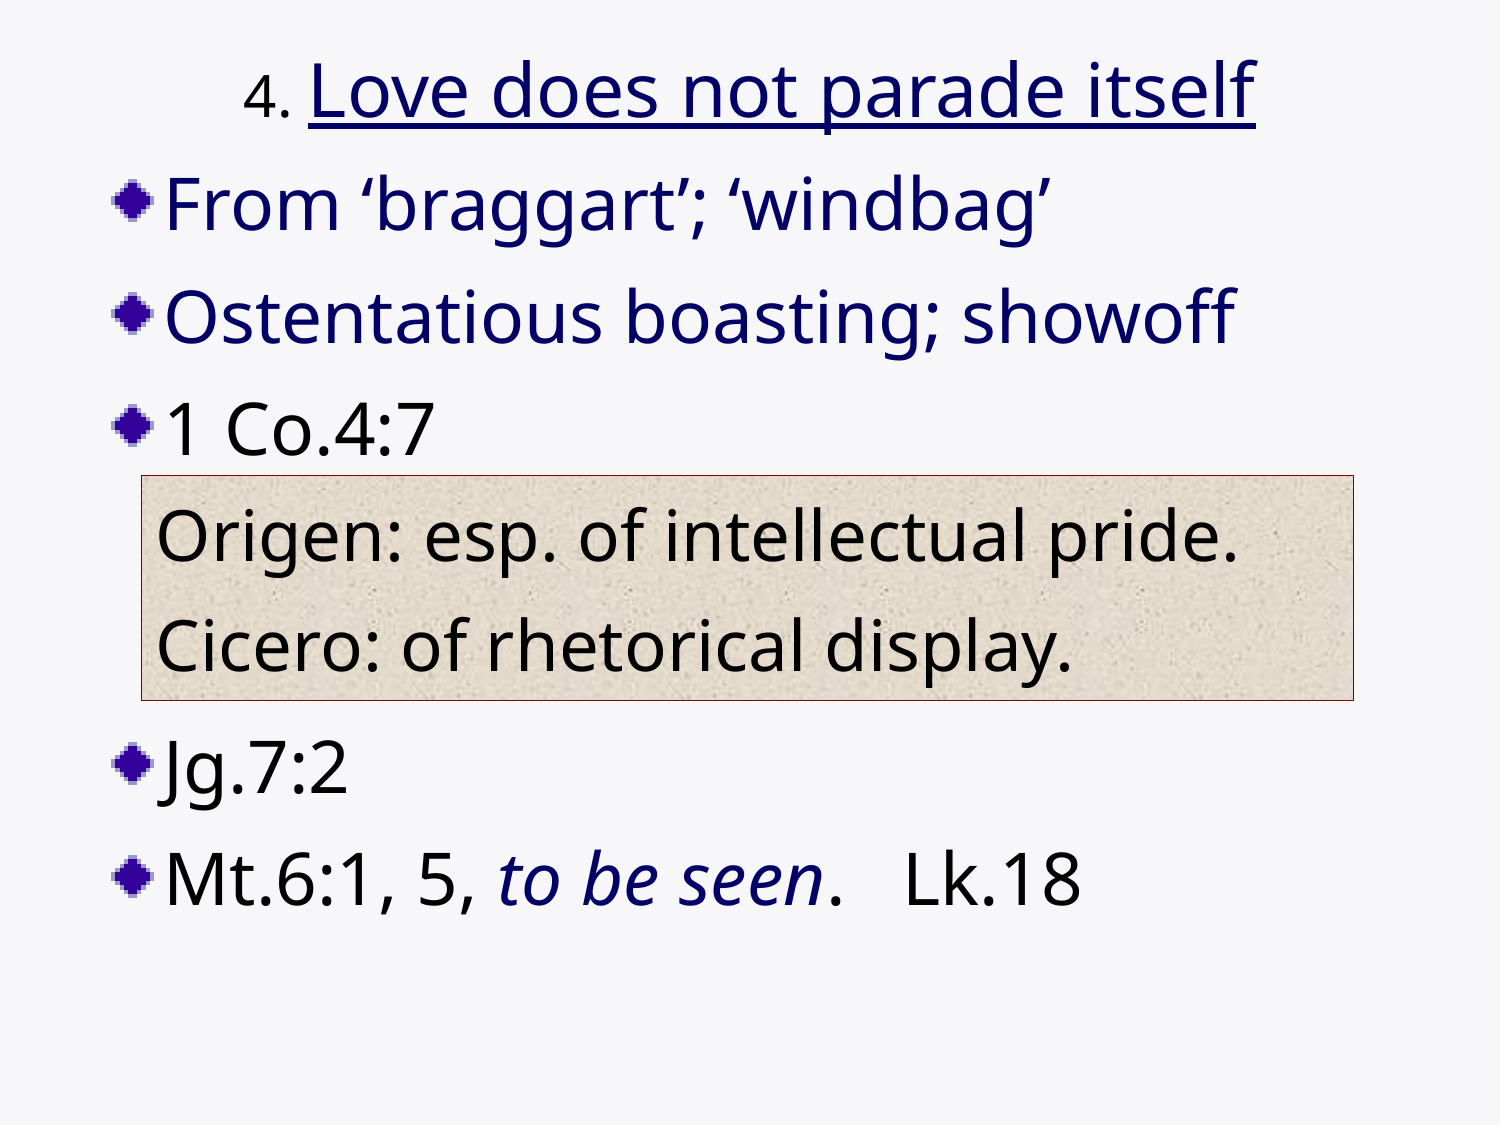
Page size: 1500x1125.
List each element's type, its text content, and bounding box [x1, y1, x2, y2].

picture [107, 400, 159, 452]
picture [107, 175, 159, 227]
list From ‘braggart’; ‘windbag’ Ostentatious boasting; showoff 1 Co.4:7 Jg.7:2 Mt.6:1, 5, to be seen. Lk.18 [92, 149, 1405, 1063]
picture [107, 851, 159, 903]
picture [107, 738, 159, 790]
title 4. Love does not parade itself [112, 12, 1388, 149]
text_box Origen: esp. of intellectual pride. Cicero: of rhetorical display. [139, 473, 1356, 702]
picture [107, 288, 159, 340]
